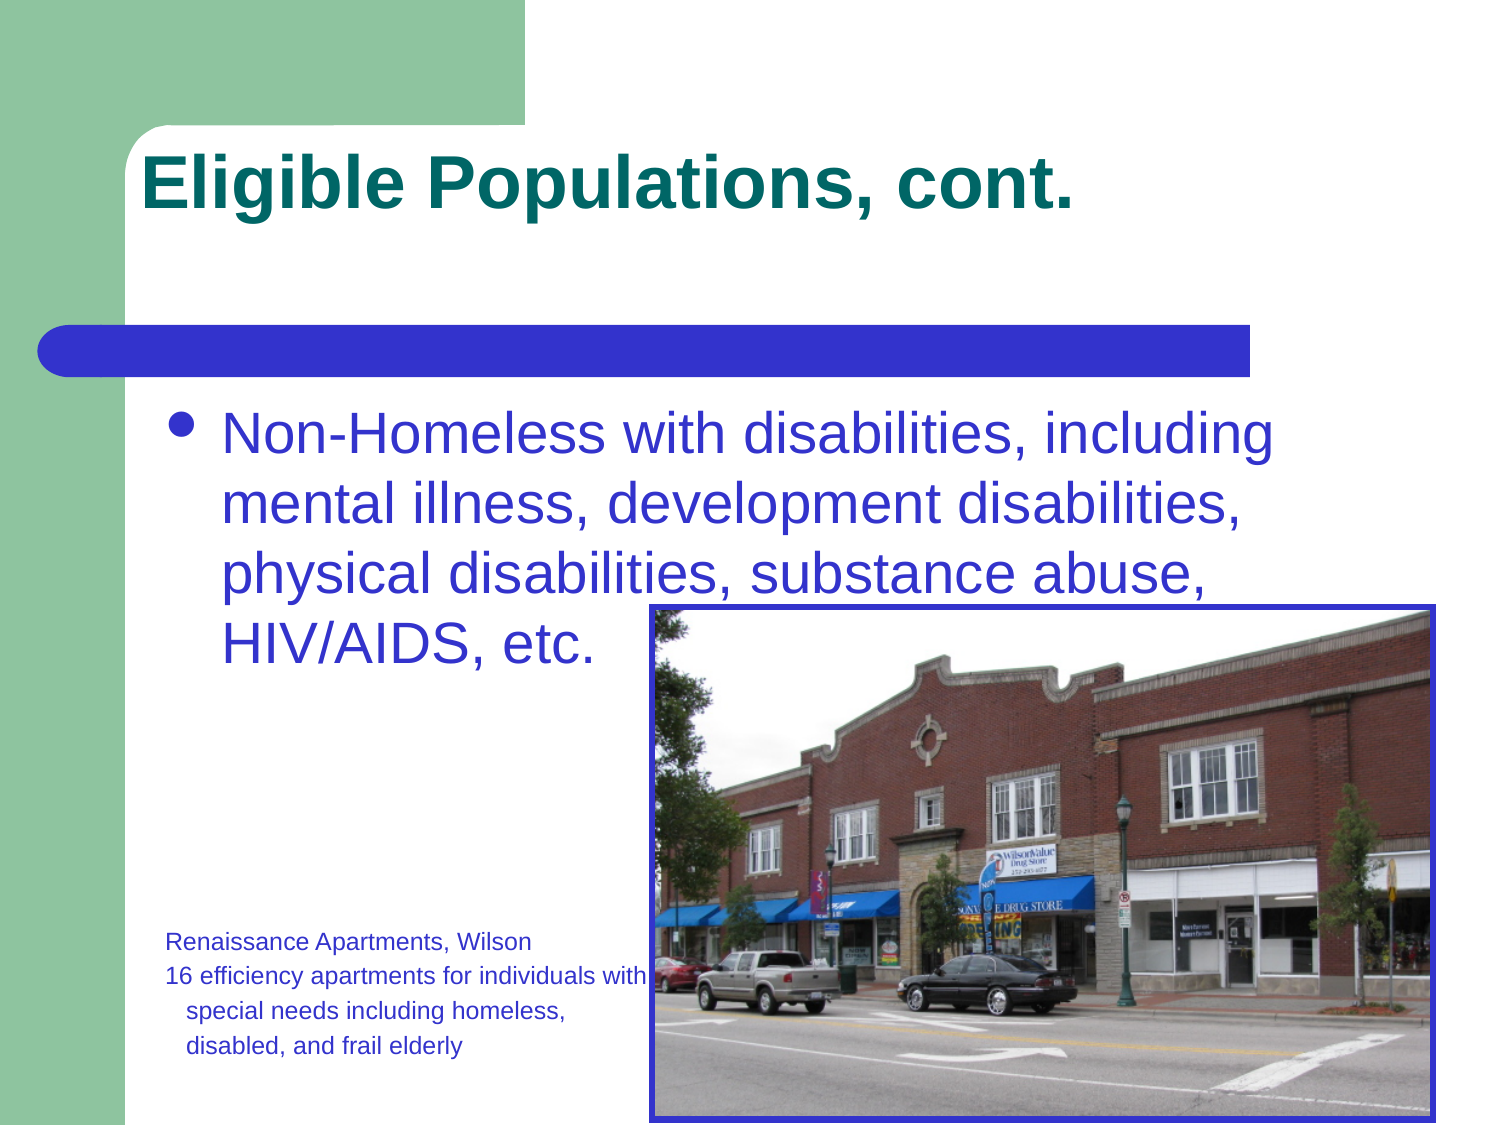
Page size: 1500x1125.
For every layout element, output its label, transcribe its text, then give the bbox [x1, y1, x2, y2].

title Eligible Populations, cont. [124, 124, 1426, 313]
list Non-Homeless with disabilities, including mental illness, development disabilities, physical disabilities, substance abuse, HIV/AIDS, etc. Renaissance Apartments, Wilson 16 efficiency apartments for individuals with special needs including homeless, disabled, and frail elderly [149, 387, 1401, 1101]
picture [654, 610, 1431, 1117]
